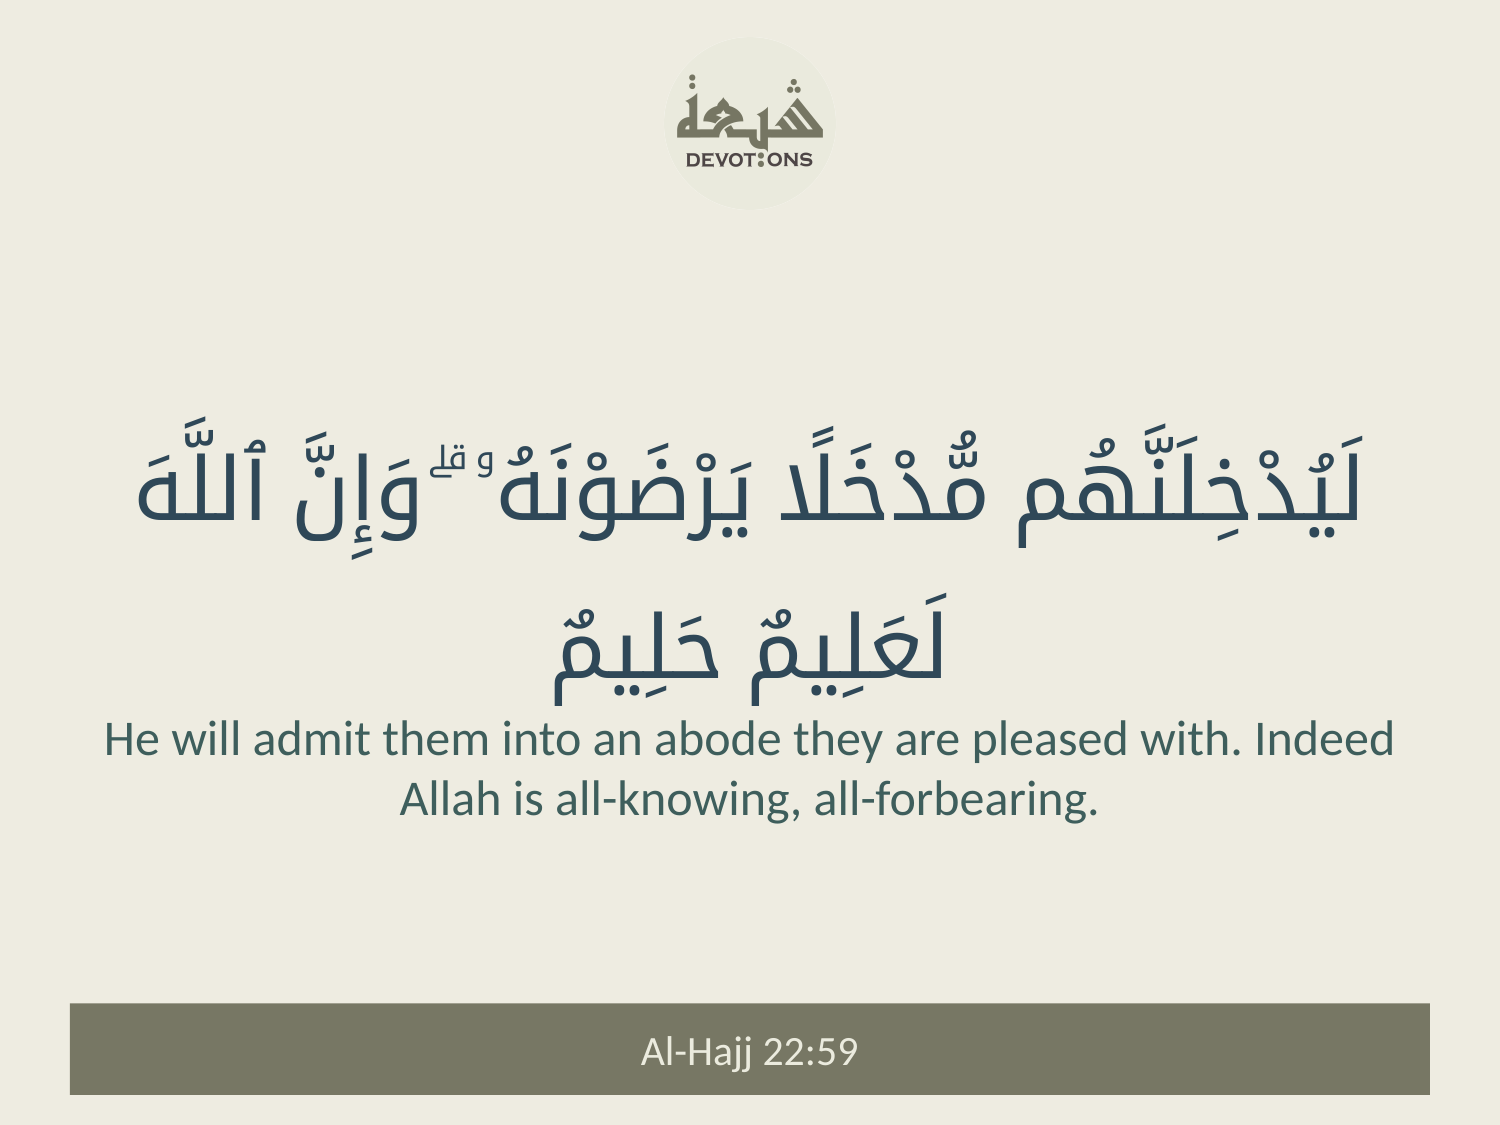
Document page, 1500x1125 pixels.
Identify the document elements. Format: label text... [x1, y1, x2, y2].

list لَيُدْخِلَنَّهُم مُّدْخَلًا يَرْضَوْنَهُۥ ۗ وَإِنَّ ٱللَّهَ لَعَلِيمٌ حَلِيمٌ He will admit them into an abode they are pleased with. Indeed Allah is all-knowing, all-forbearing. [69, 203, 1430, 1003]
picture [656, 29, 844, 203]
list Al-Hajj 22:59 [69, 1003, 1430, 1095]
